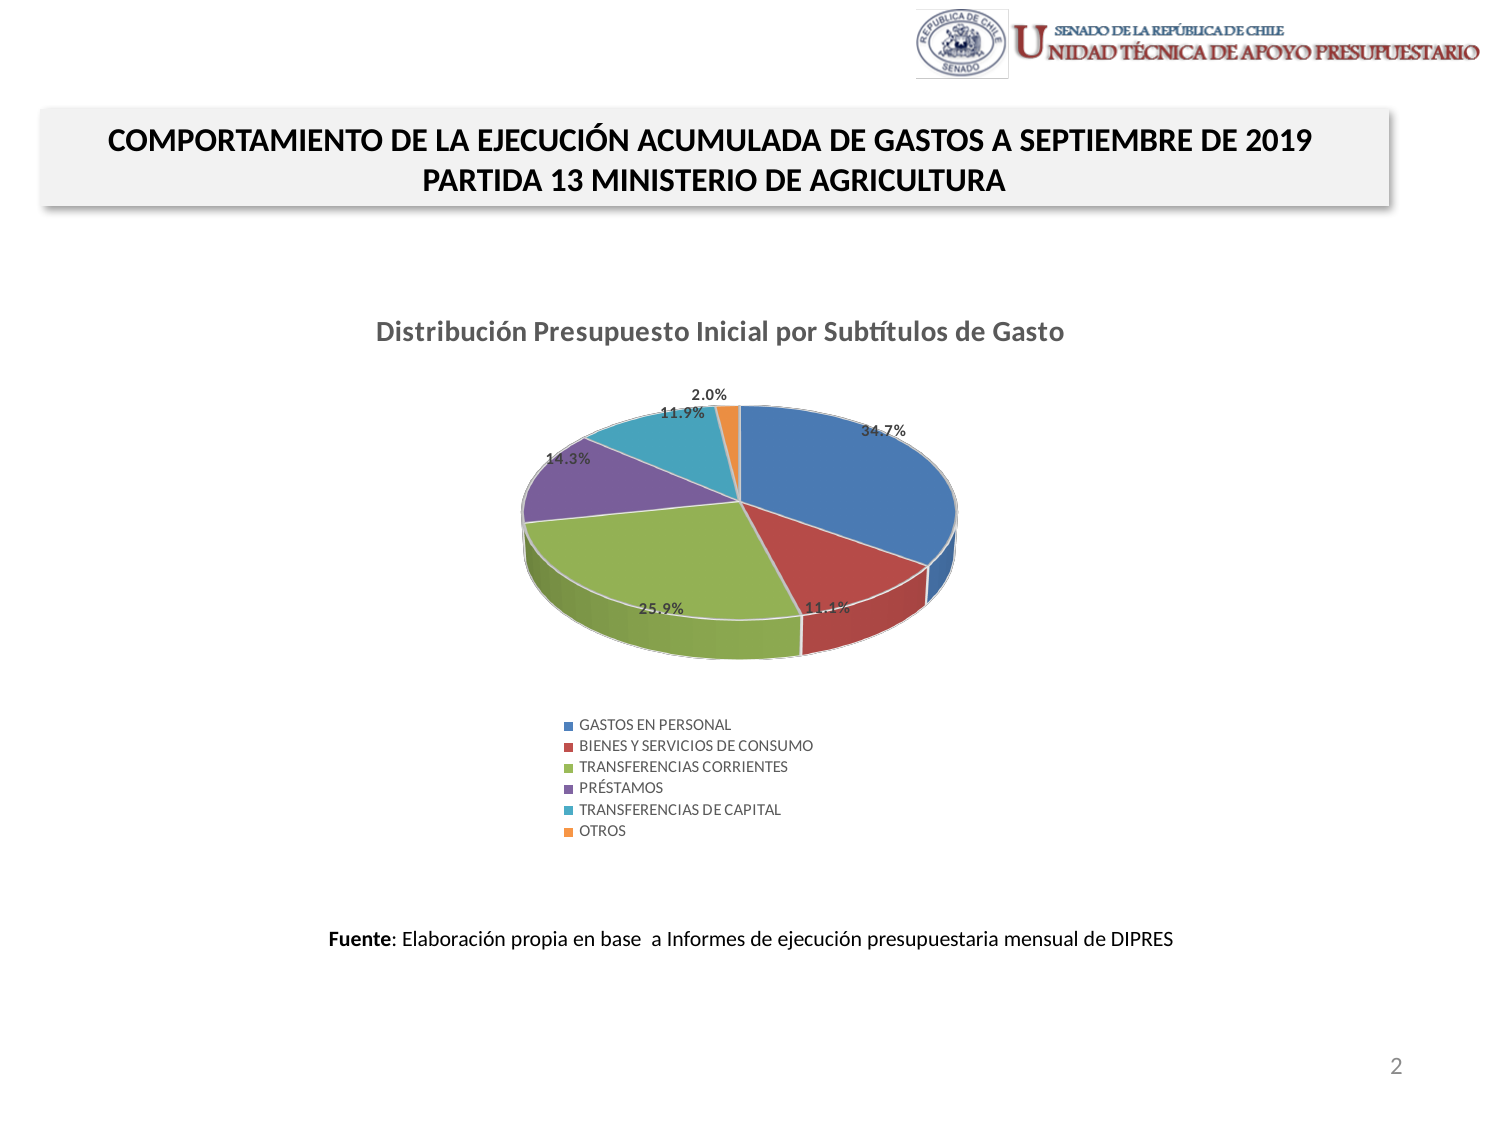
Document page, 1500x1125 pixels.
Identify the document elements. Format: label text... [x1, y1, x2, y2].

picture [916, 0, 1495, 112]
slide_number 2 [1067, 1035, 1418, 1095]
chart [159, 290, 1282, 883]
text_box COMPORTAMIENTO DE LA EJECUCIÓN ACUMULADA DE GASTOS A SEPTIEMBRE DE 2019 PARTIDA 13 MINISTERIO DE AGRICULTURA [41, 109, 1389, 206]
text_box [63, 208, 1414, 1059]
footer Fuente: Elaboración propia en base a Informes de ejecución presupuestaria mensual de DIPRES [115, 916, 1389, 977]
